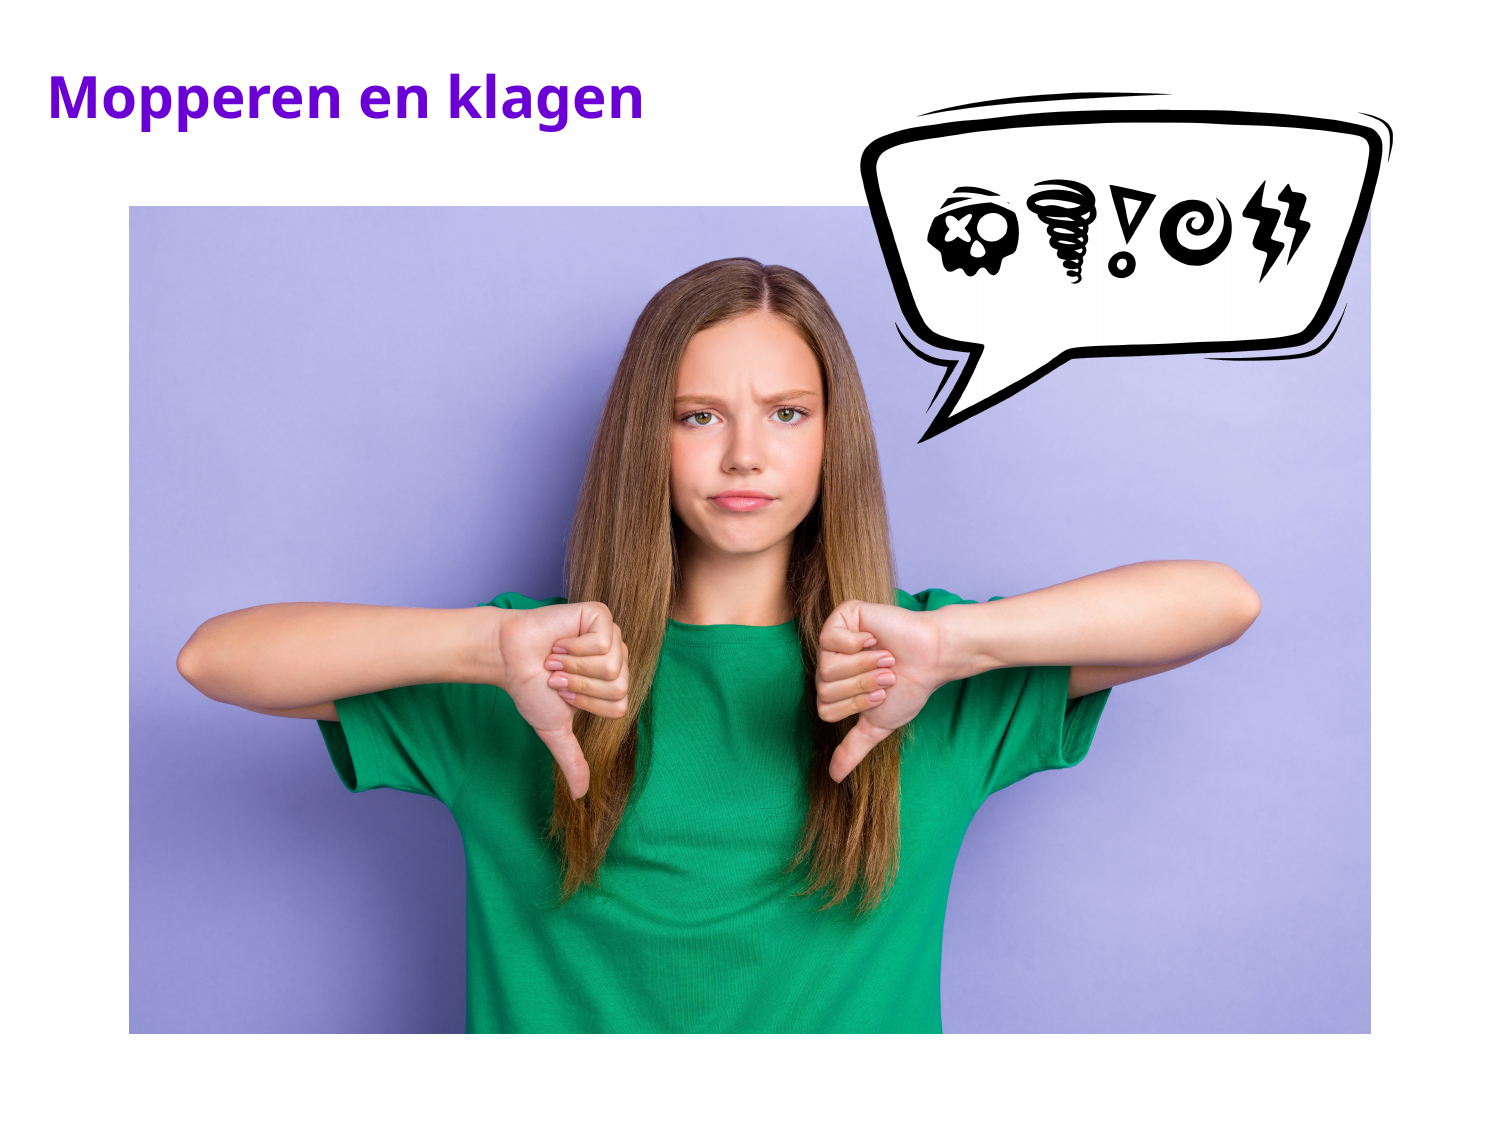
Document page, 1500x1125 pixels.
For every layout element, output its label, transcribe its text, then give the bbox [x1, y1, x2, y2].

text_box Mopperen en klagen [31, 53, 1392, 138]
picture [129, 69, 1402, 1034]
